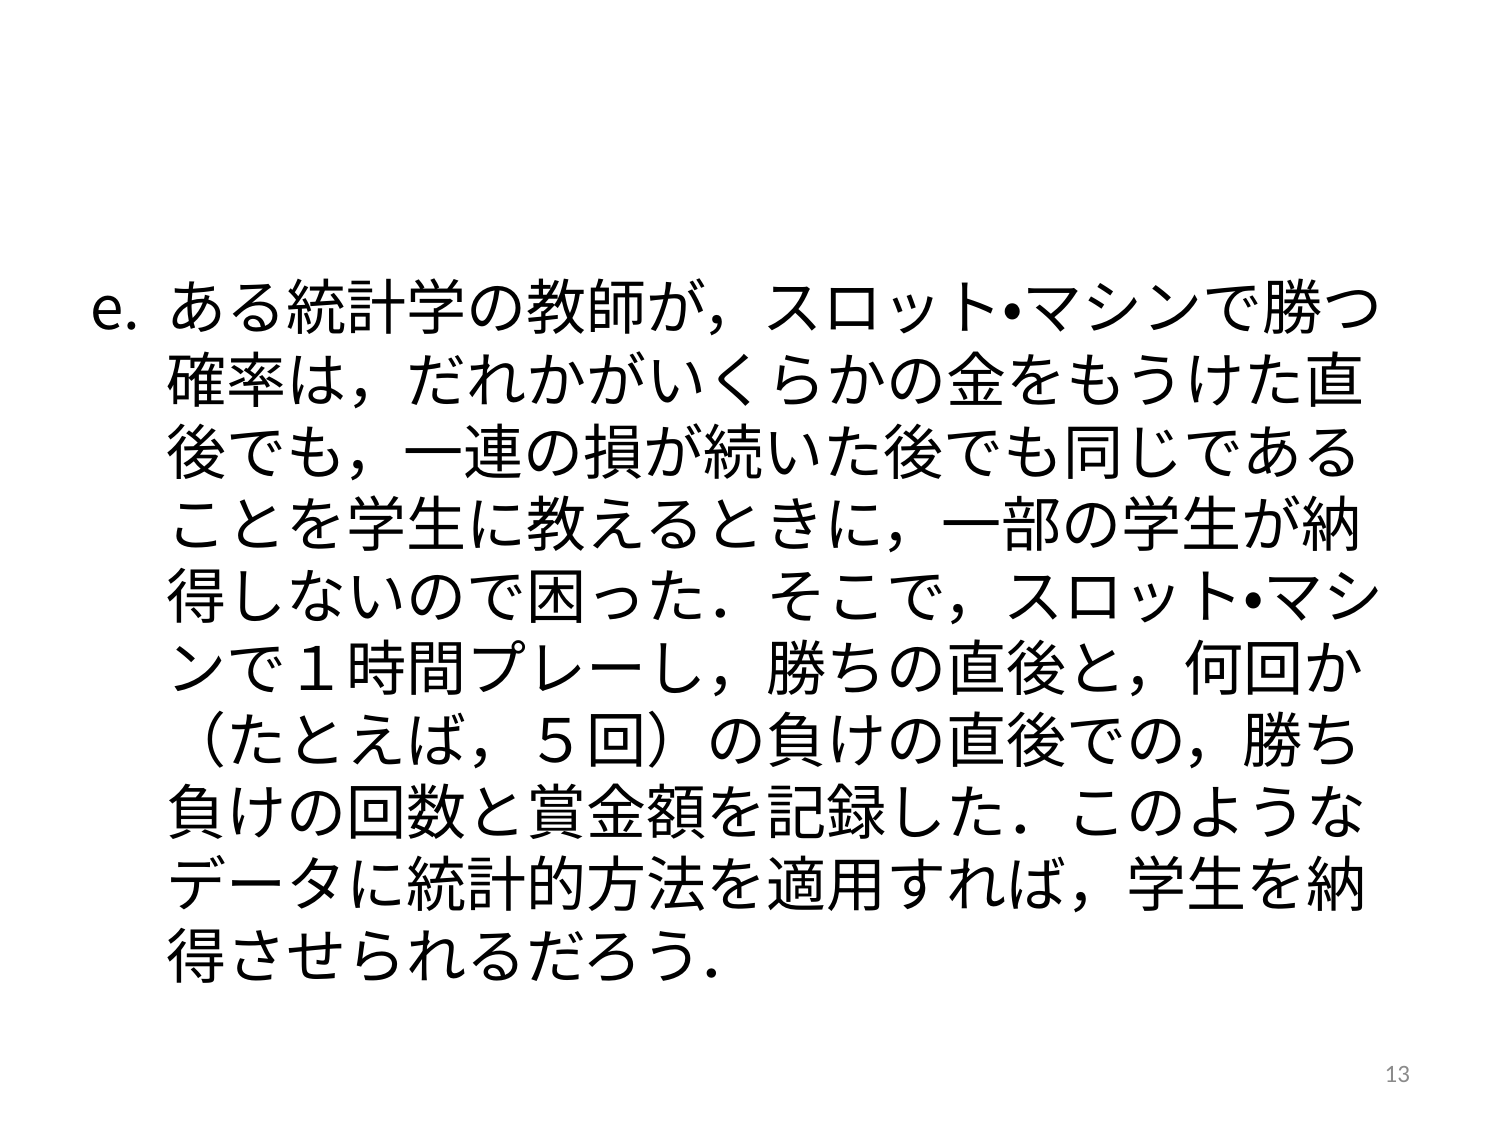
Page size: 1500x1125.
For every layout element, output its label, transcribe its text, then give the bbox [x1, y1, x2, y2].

slide_number 13 [1074, 1042, 1425, 1103]
list ある統計学の教師が，スロット・マシンで勝つ確率は，だれかがいくらかの金をもうけた直後でも，一連の損が続いた後でも同じであることを学生に教えるときに，一部の学生が納得しないので困った．そこで，スロット・マシンで１時間プレーし，勝ちの直後と，何回か（たとえば，５回）の負けの直後での，勝ち負けの回数と賞金額を記録した．このようなデータに統計的方法を適用すれば，学生を納得させられるだろう． [75, 262, 1425, 1005]
